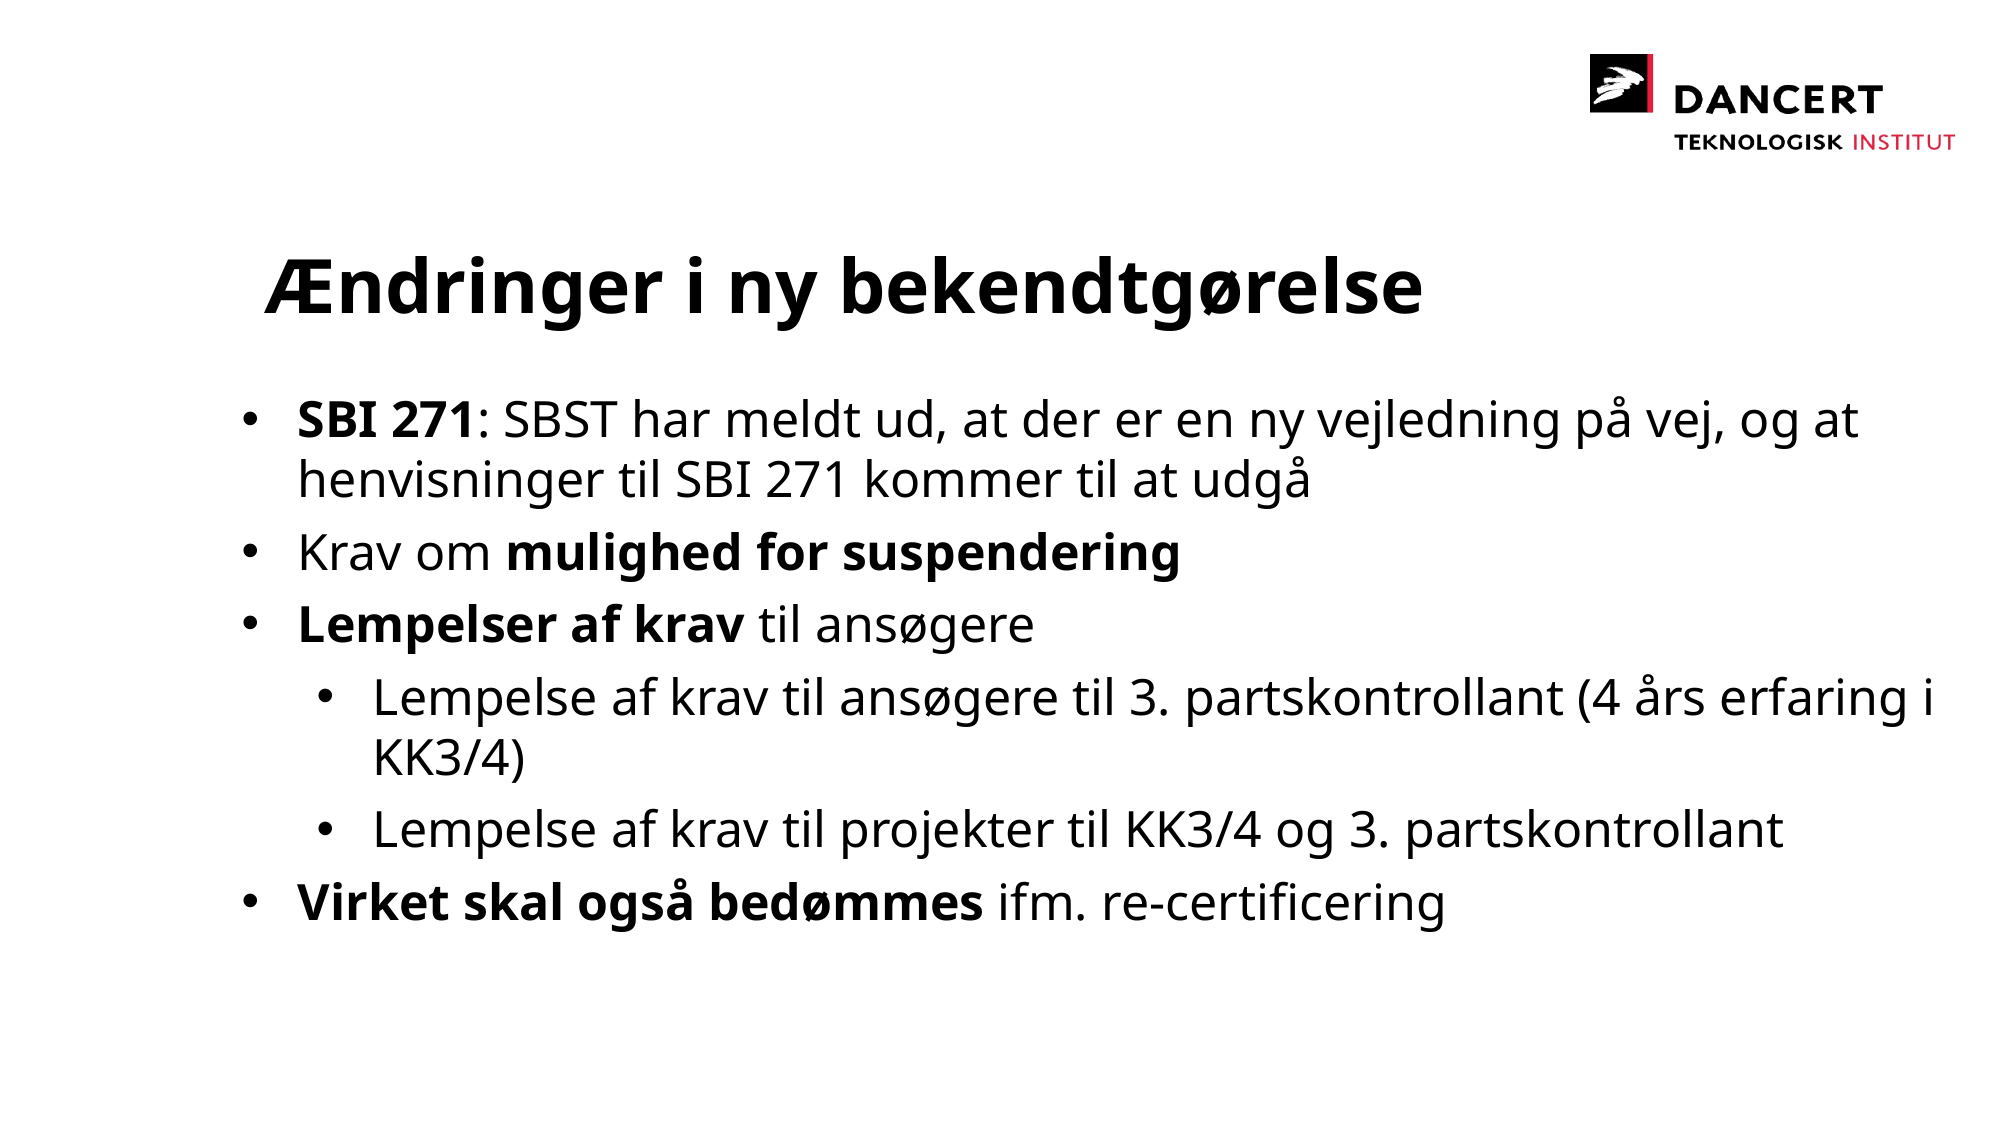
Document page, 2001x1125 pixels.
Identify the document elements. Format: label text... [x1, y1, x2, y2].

picture [1589, 54, 1956, 155]
text_box SBI 271: SBST har meldt ud, at der er en ny vejledning på vej, og at henvisninger til SBI 271 kommer til at udgå Krav om mulighed for suspendering Lempelser af krav til ansøgere Lempelse af krav til ansøgere til 3. partskontrollant (4 års erfaring i KK3/4) Lempelse af krav til projekter til KK3/4 og 3. partskontrollant Virket skal også bedømmes ifm. re-certificering [226, 380, 1977, 938]
text_box Ændringer i ny bekendtgørelse [249, 224, 1693, 336]
